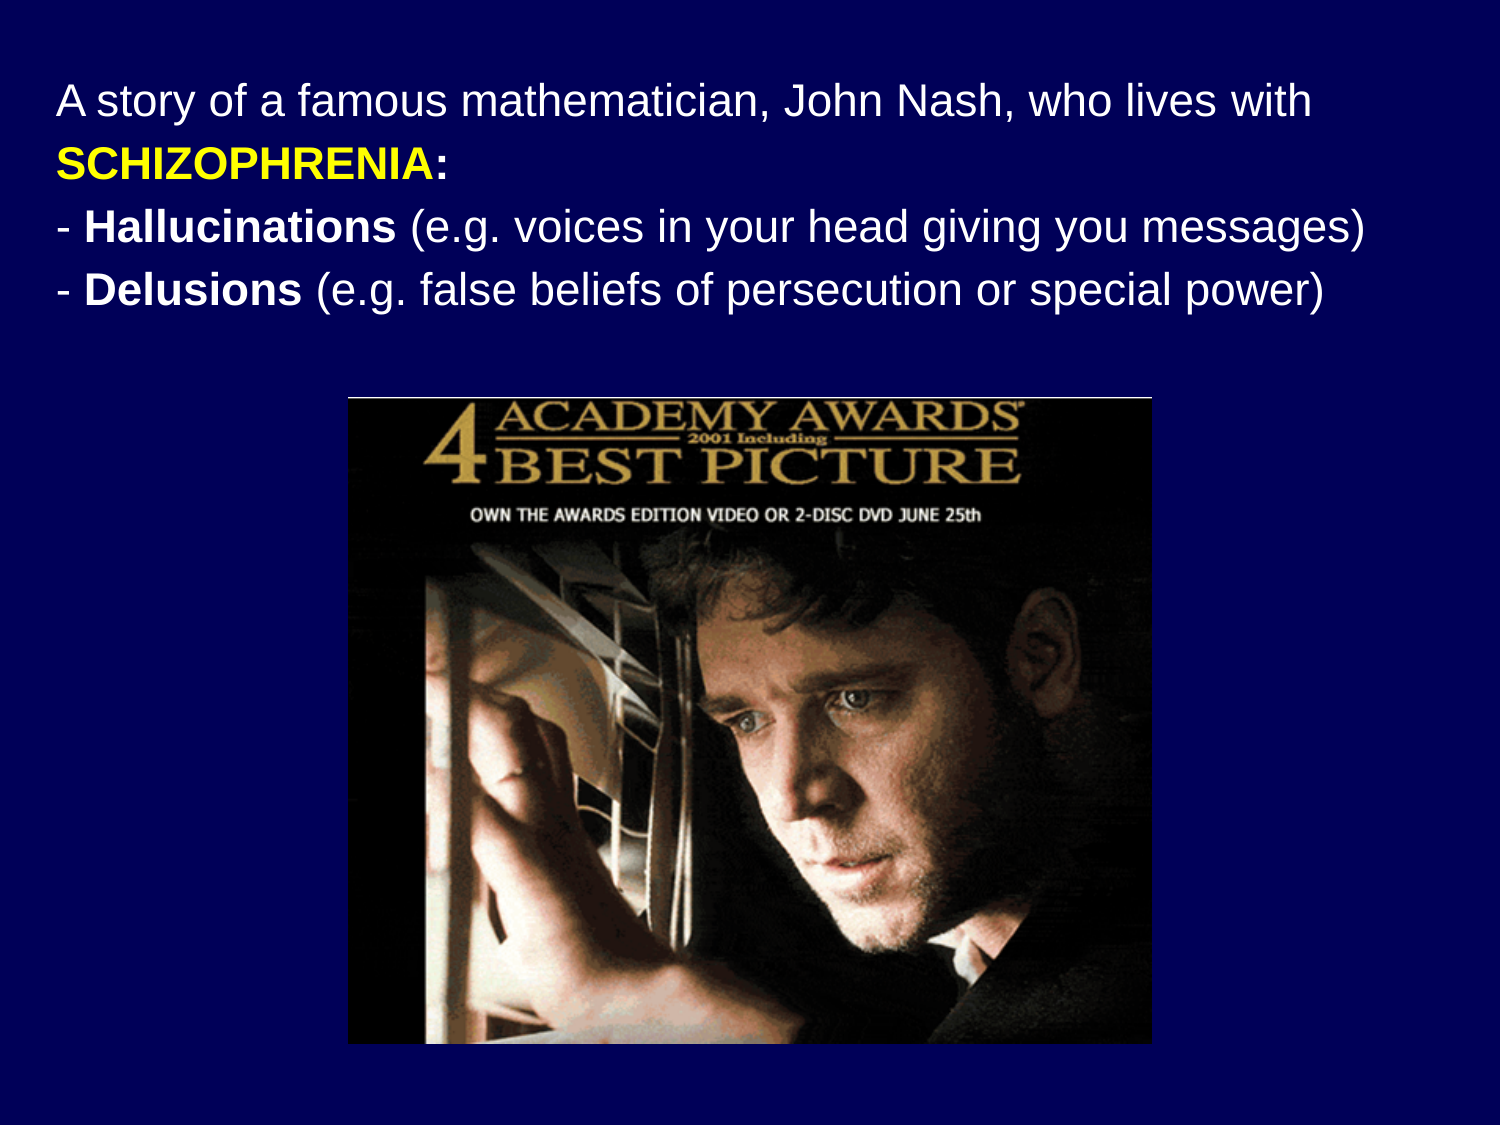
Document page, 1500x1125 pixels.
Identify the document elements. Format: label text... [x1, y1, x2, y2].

text_box A story of a famous mathematician, John Nash, who lives with SCHIZOPHRENIA: - Hallucinations (e.g. voices in your head giving you messages) - Delusions (e.g. false beliefs of persecution or special power) [41, 54, 1459, 323]
picture [348, 396, 1152, 1044]
